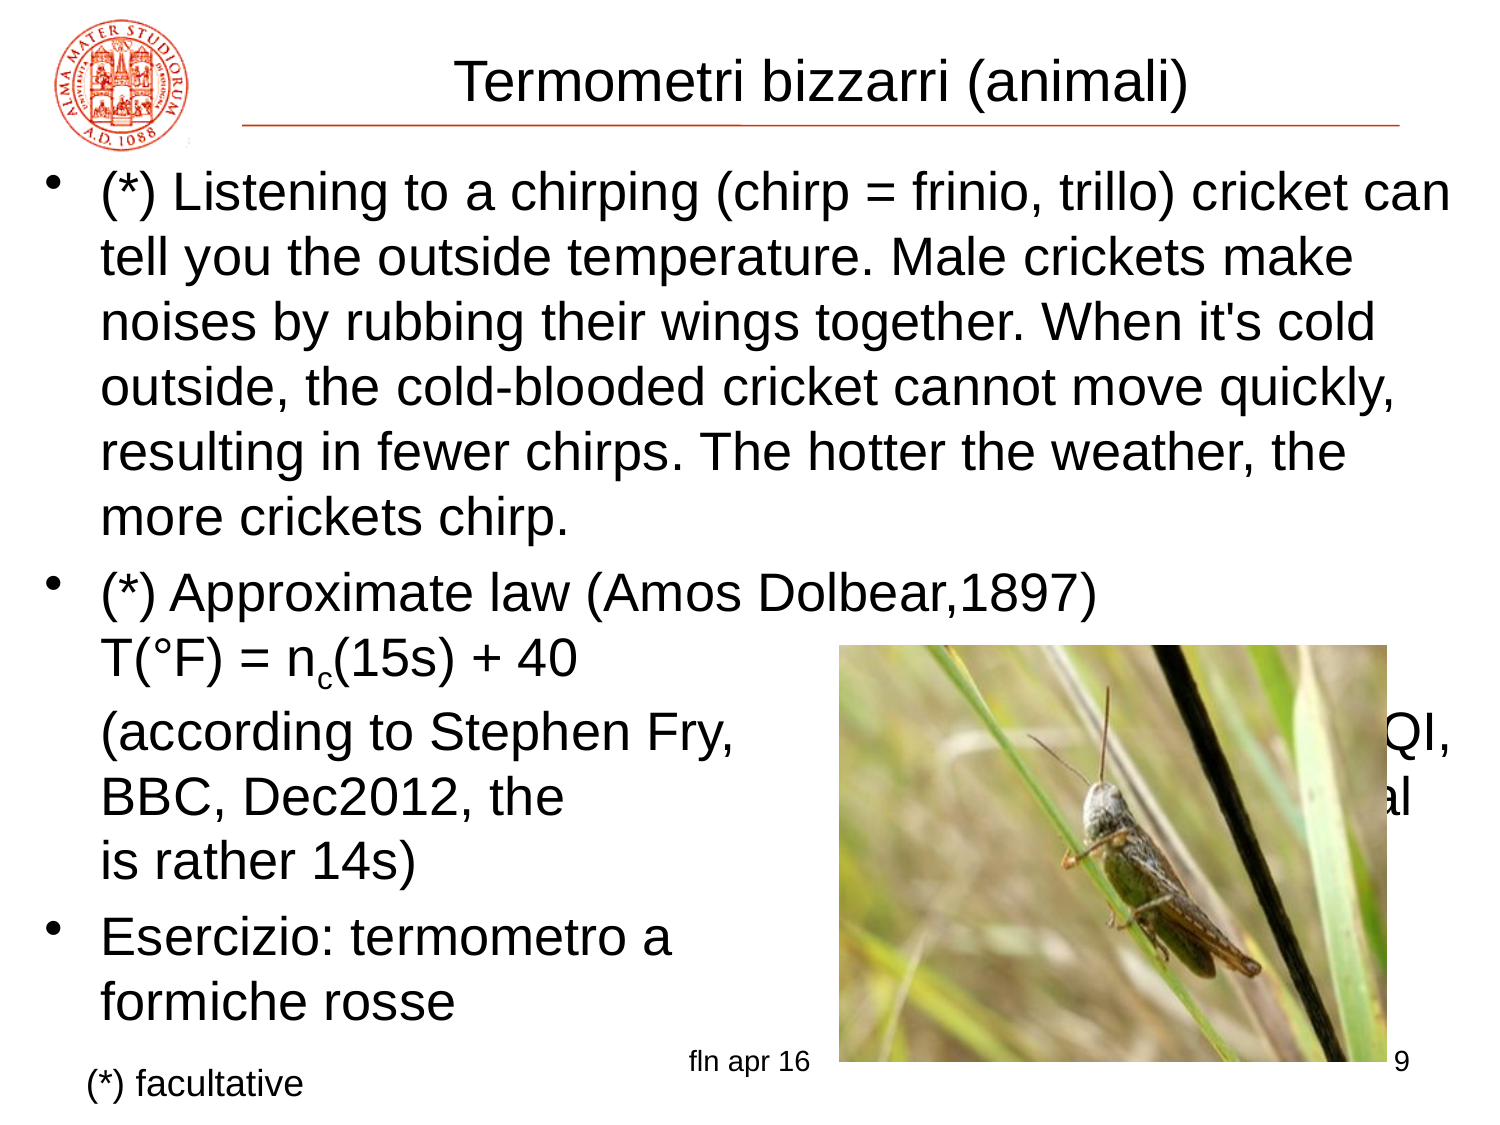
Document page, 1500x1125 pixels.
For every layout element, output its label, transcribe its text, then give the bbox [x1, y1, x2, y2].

footer fln apr 16 [512, 1034, 988, 1103]
picture [839, 644, 1387, 1062]
list (*) Listening to a chirping (chirp = frinio, trillo) cricket can tell you the outside temperature. Male crickets make noises by rubbing their wings together. When it's cold outside, the cold-blooded cricket cannot move quickly, resulting in fewer chirps. The hotter the weather, the more crickets chirp. (*) Approximate law (Amos Dolbear,1897) T(°F) = nc(15s) + 40 (according to Stephen Fry, QI, BBC, Dec2012, the time interval is rather 14s) Esercizio: termometro a formiche rosse [29, 149, 1471, 1093]
title Termometri bizzarri (animali) [230, 31, 1415, 126]
picture [53, 18, 190, 149]
slide_number 9 [1074, 1034, 1425, 1103]
text_box (*) facultative [70, 1051, 320, 1112]
